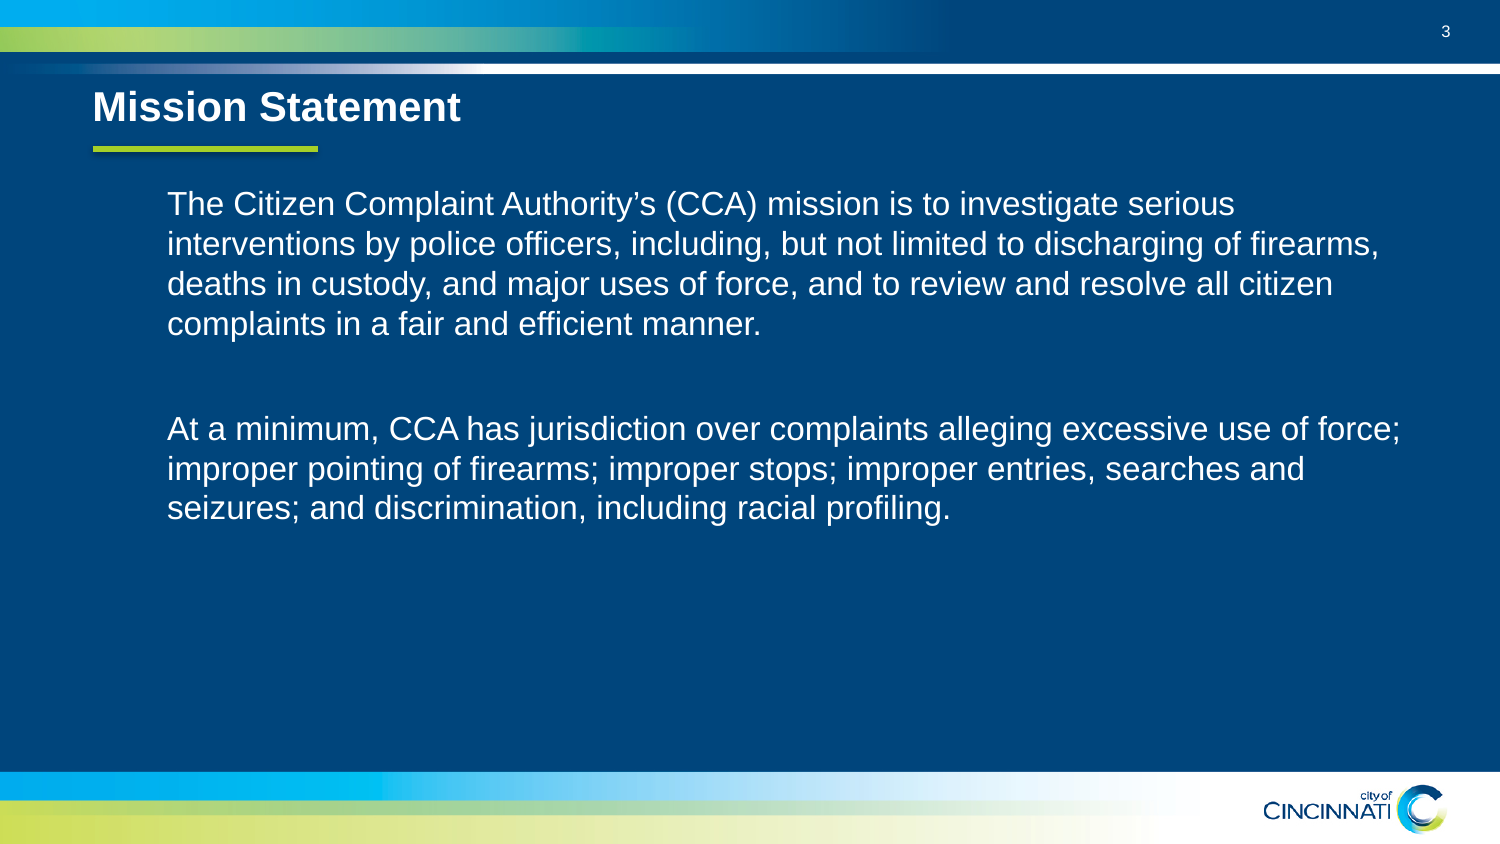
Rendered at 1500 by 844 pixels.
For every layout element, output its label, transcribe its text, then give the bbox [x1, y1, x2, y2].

text_box The Citizen Complaint Authority’s (CCA) mission is to investigate serious interventions by police officers, including, but not limited to discharging of firearms, deaths in custody, and major uses of force, and to review and resolve all citizen complaints in a fair and efficient manner. At a minimum, CCA has jurisdiction over complaints alleging excessive use of force; improper pointing of firearms; improper stops; improper entries, searches and seizures; and discrimination, including racial profiling. [152, 174, 1428, 687]
title Mission Statement [77, 71, 903, 147]
picture [0, 0, 1500, 844]
text_box 3 [1014, 13, 1466, 52]
